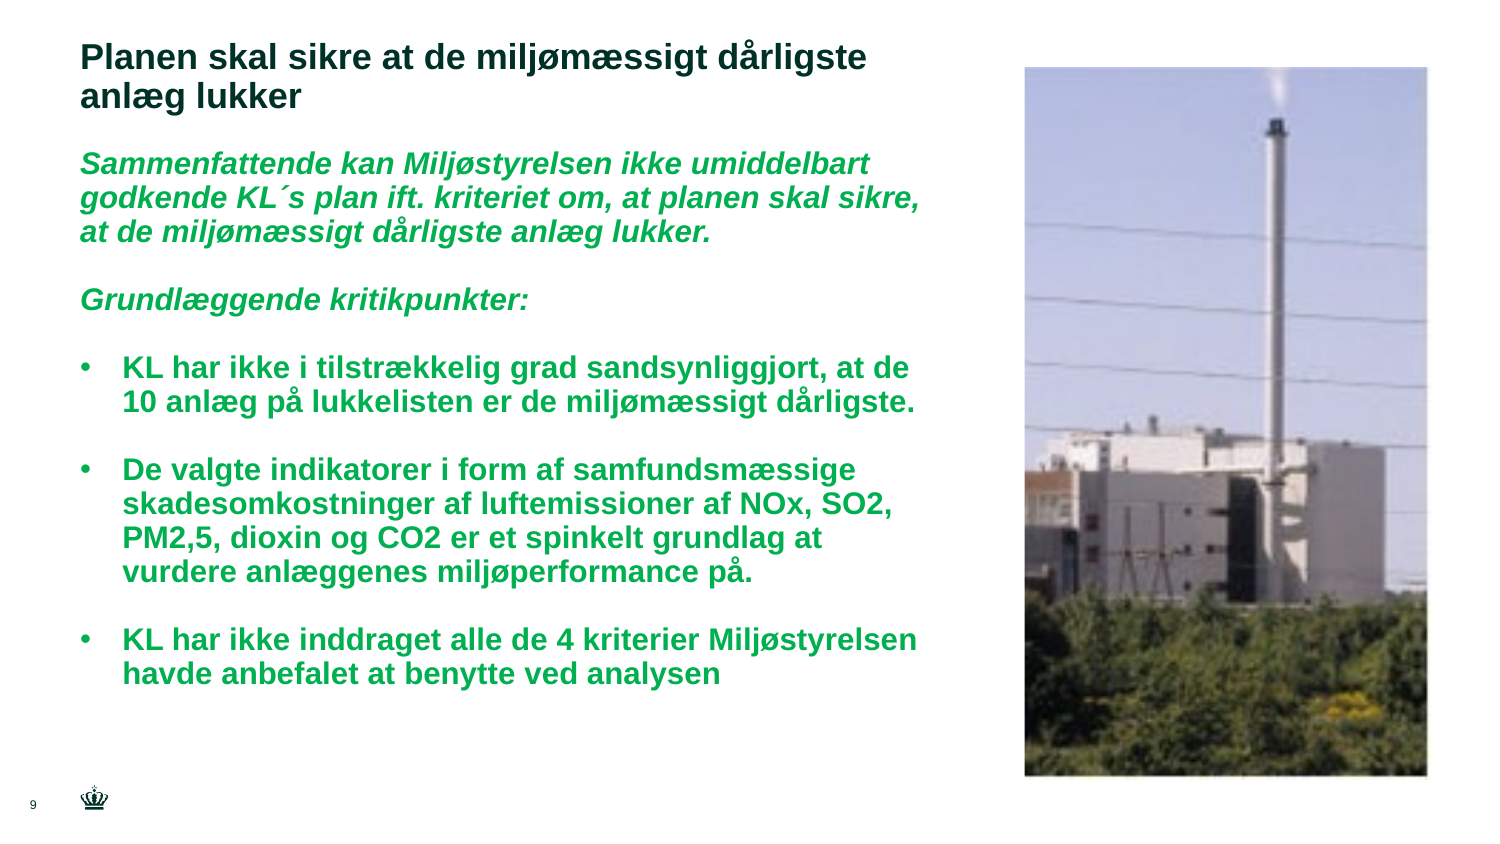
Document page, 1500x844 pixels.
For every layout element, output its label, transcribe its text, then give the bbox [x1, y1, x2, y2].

picture [1024, 66, 1431, 780]
slide_number 9 [0, 787, 37, 813]
list Sammenfattende kan Miljøstyrelsen ikke umiddelbart godkende KL´s plan ift. kriteriet om, at planen skal sikre, at de miljømæssigt dårligste anlæg lukker. Grundlæggende kritikpunkter: KL har ikke i tilstrækkelig grad sandsynliggjort, at de 10 anlæg på lukkelisten er de miljømæssigt dårligste. De valgte indikatorer i form af samfundsmæssige skadesomkostninger af luftemissioner af NOx, SO2, PM2,5, dioxin og CO2 er et spinkelt grundlag at vurdere anlæggenes miljøperformance på. KL har ikke inddraget alle de 4 kriterier Miljøstyrelsen havde anbefalet at benytte ved analysen [80, 147, 940, 749]
title Planen skal sikre at de miljømæssigt dårligste anlæg lukker [80, 38, 940, 96]
